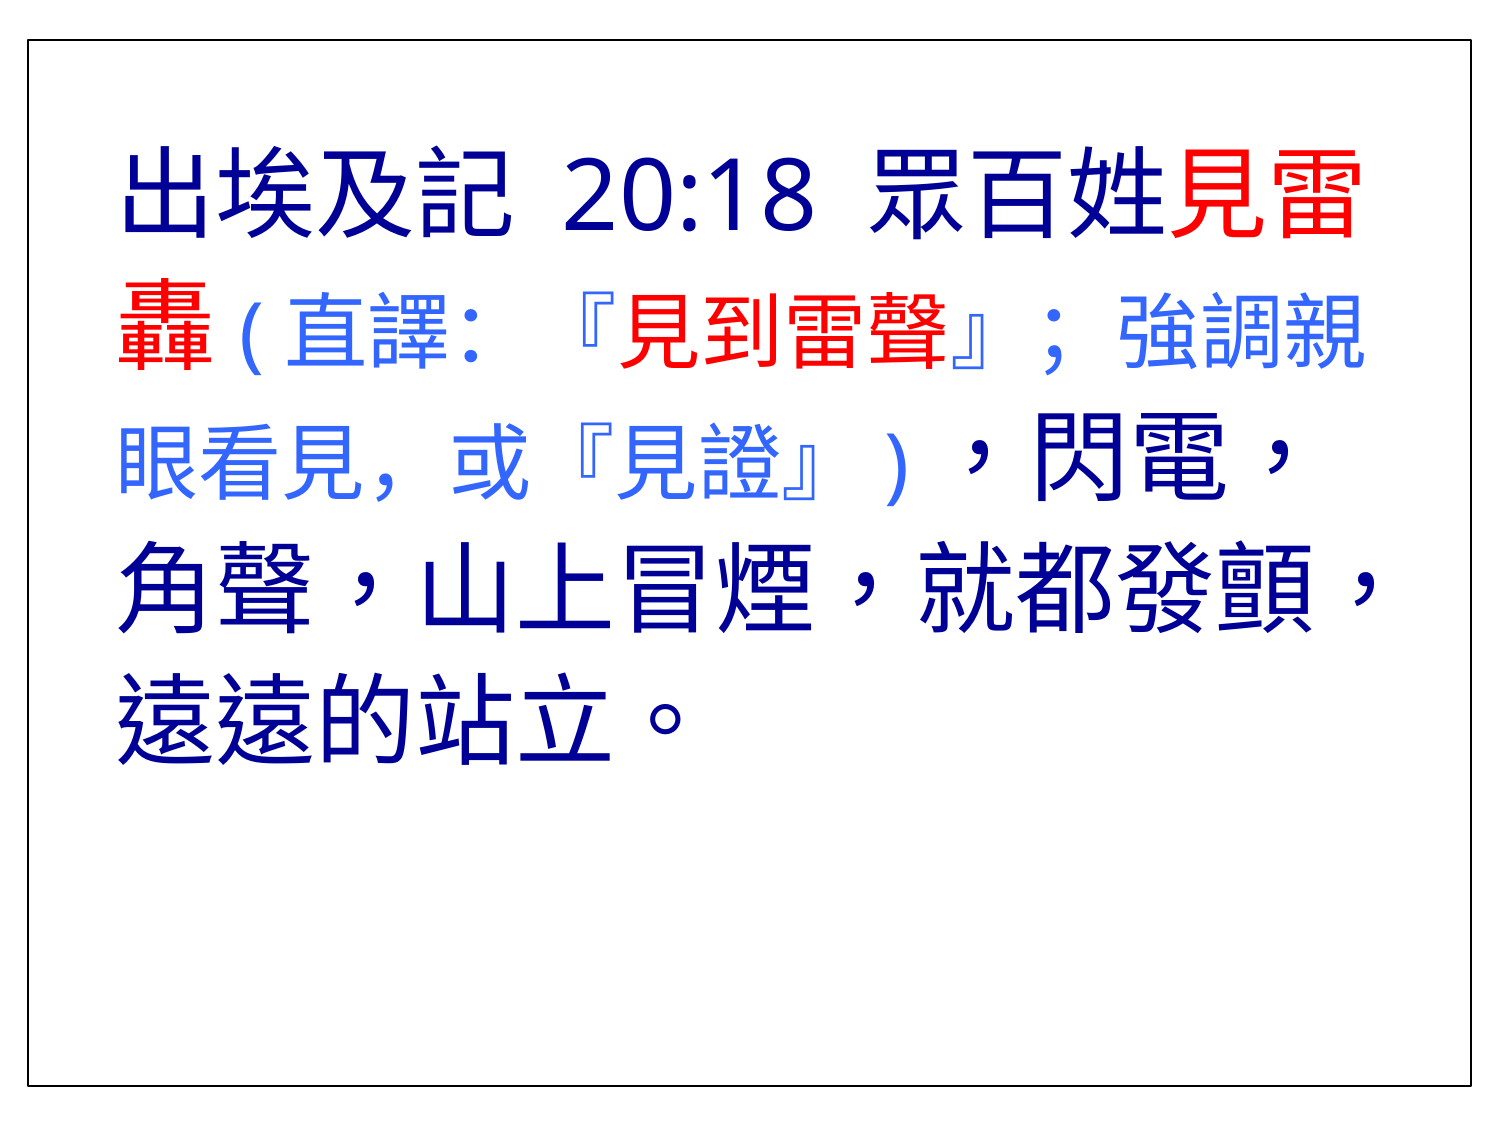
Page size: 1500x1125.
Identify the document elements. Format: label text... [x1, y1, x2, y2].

list 出埃及記 20:18 眾百姓見雷轟(直譯：『見到雷聲』；強調親眼看見，或『見證』)，閃電，角聲，山上冒煙，就都發顫，遠遠的站立。 [104, 112, 1396, 1013]
